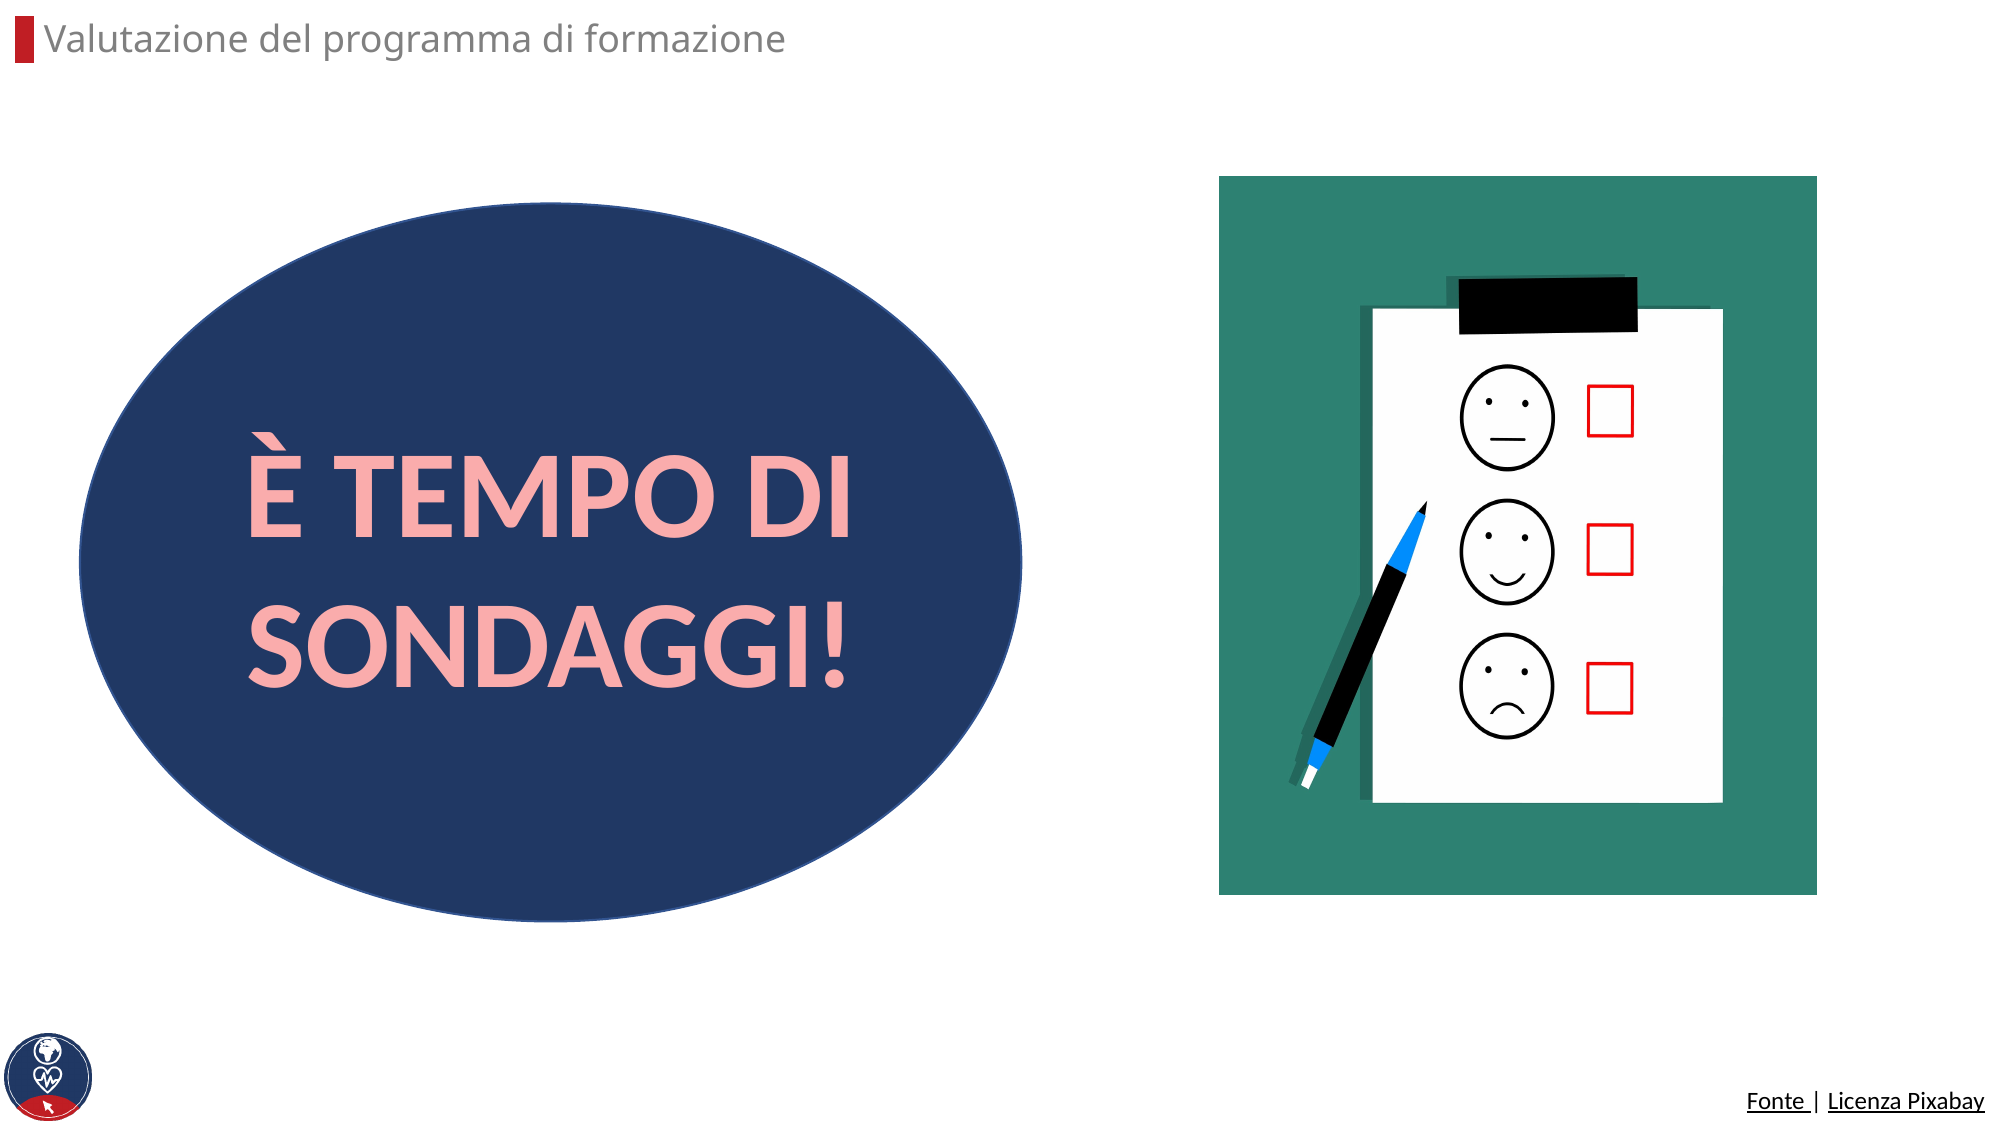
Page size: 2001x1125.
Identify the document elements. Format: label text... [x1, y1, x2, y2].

text_box È TEMPO DI SONDAGGI! [78, 202, 1023, 923]
picture [4, 1033, 92, 1121]
text_box Fonte | Licenza Pixabay [560, 1077, 2000, 1123]
picture [1219, 176, 1817, 895]
